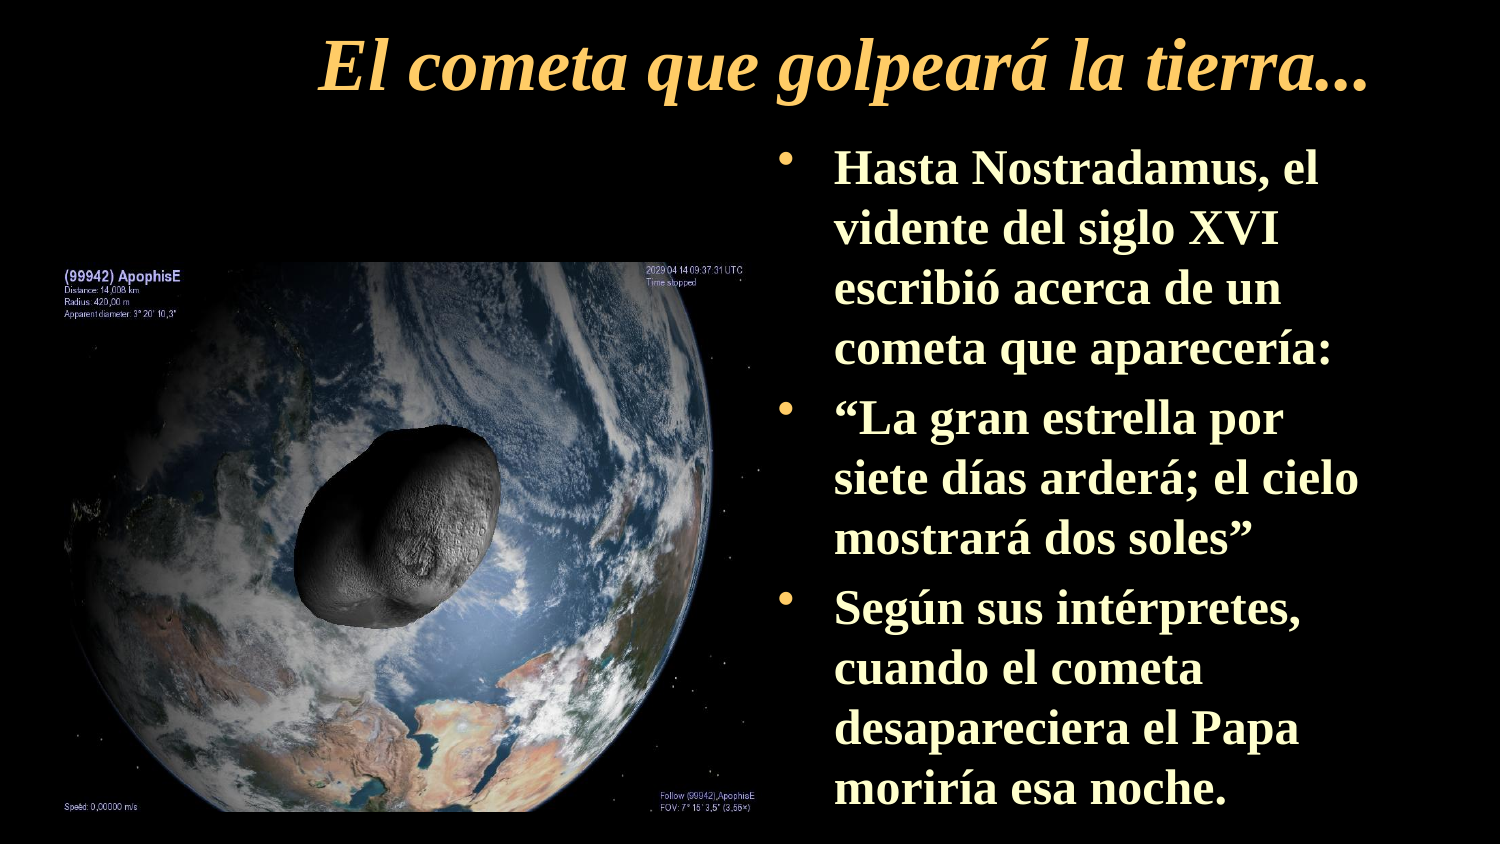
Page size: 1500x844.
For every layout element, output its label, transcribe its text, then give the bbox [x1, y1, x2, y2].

picture [64, 262, 762, 812]
list Hasta Nostradamus, el vidente del siglo XVI escribió acerca de un cometa que aparecería: “La gran estrella por siete días arderá; el cielo mostrará dos soles” Según sus intérpretes, cuando el cometa desapareciera el Papa moriría esa noche. [762, 126, 1388, 633]
title El cometa que golpeará la tierra... [112, 0, 1388, 114]
